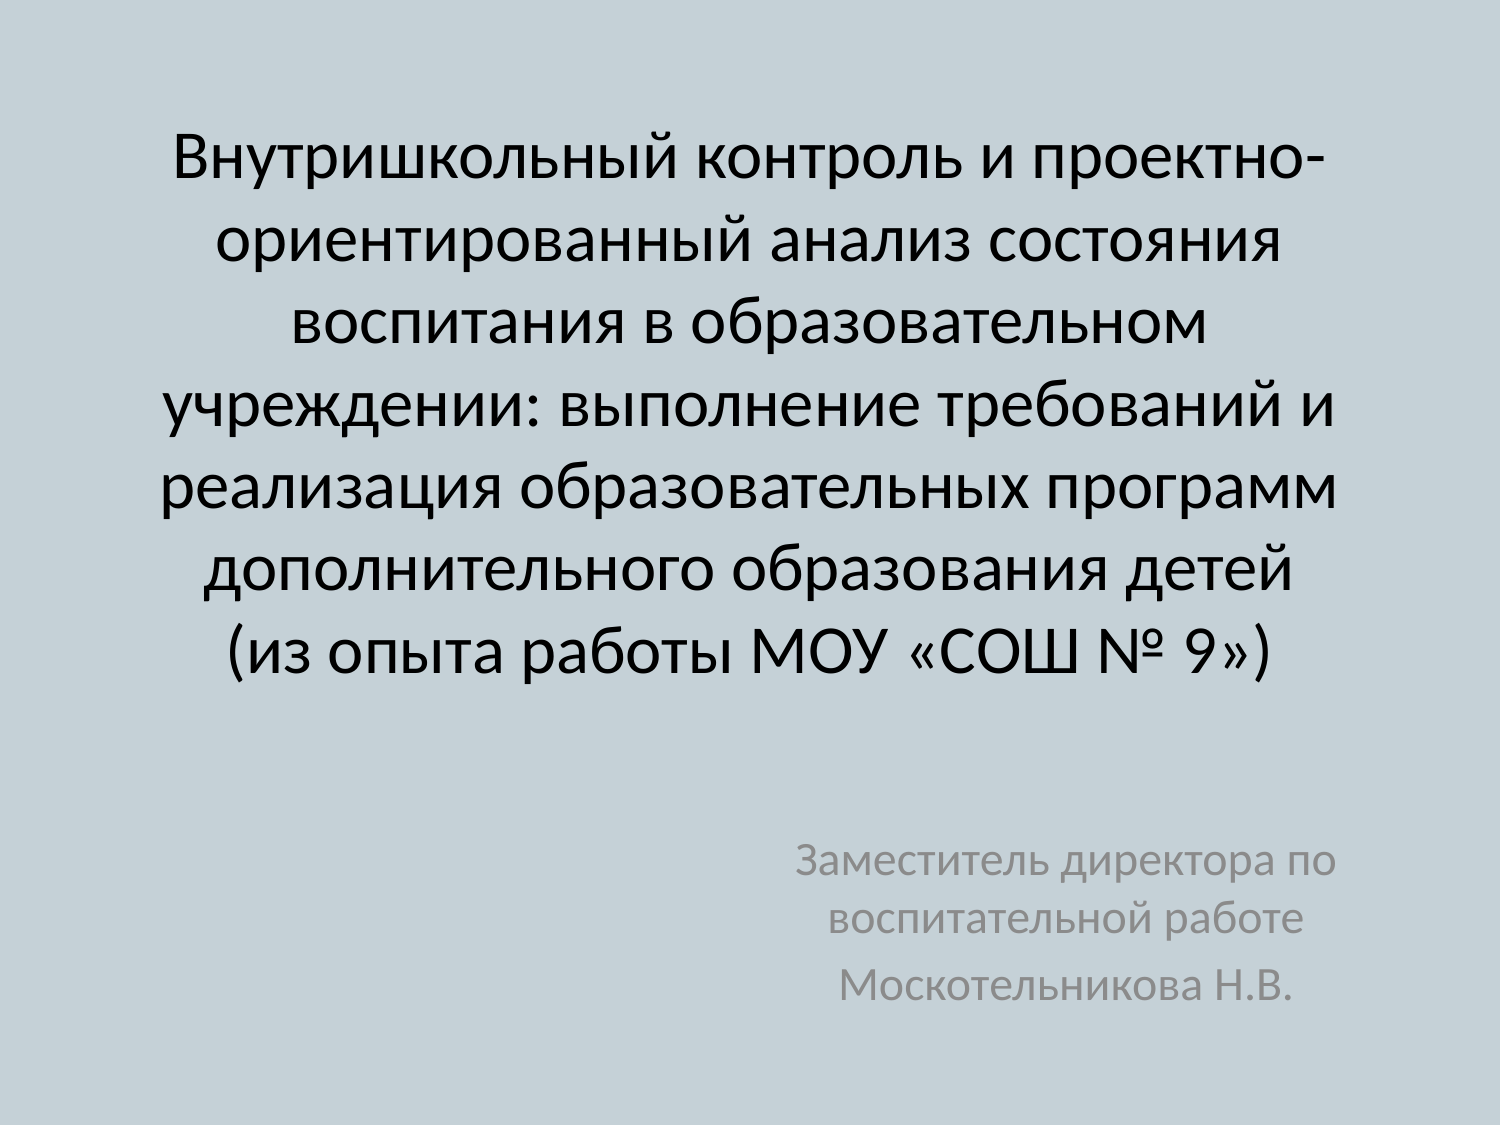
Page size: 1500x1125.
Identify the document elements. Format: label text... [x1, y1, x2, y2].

subtitle Заместитель директора по воспитательной работе Москотельникова Н.В. [679, 820, 1454, 1020]
title Внутришкольный контроль и проектно-ориентированный анализ состояния воспитания в образовательном учреждении: выполнение требований и реализация образовательных программ дополнительного образования детей (из опыта работы МОУ «СОШ № 9») [112, 46, 1388, 750]
